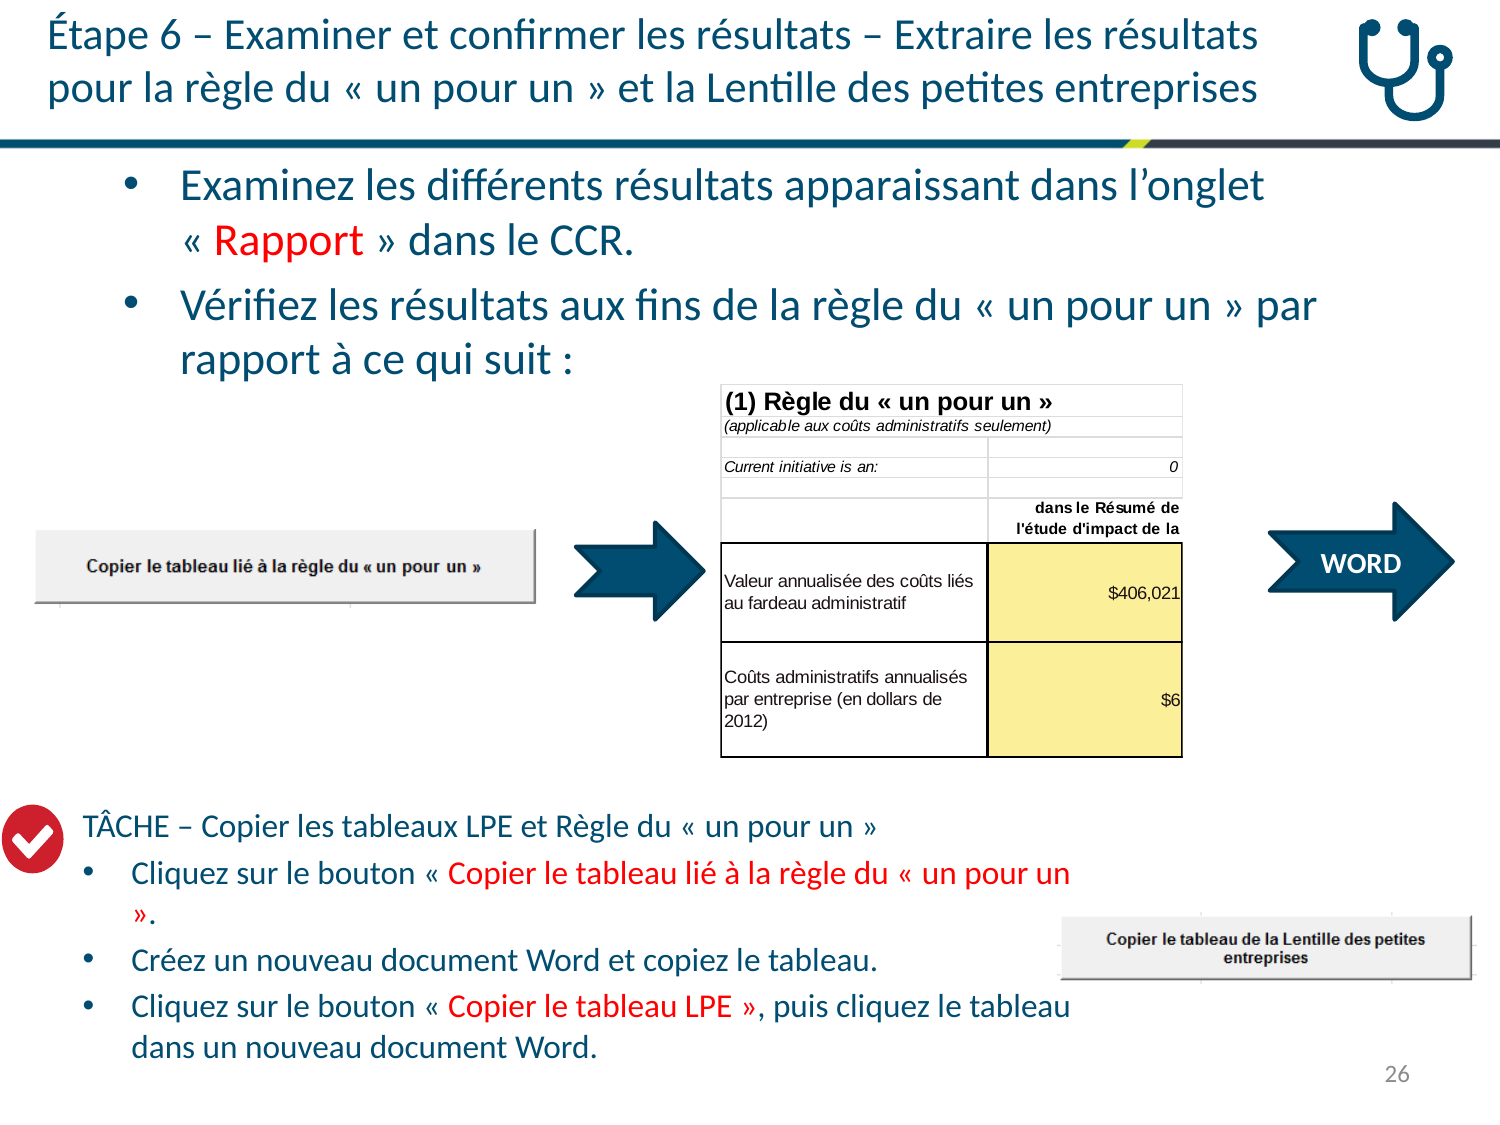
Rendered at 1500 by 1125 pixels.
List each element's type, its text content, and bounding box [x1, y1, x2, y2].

slide_number 26 [1074, 1042, 1425, 1103]
list Examinez les différents résultats apparaissant dans l’onglet « Rapport » dans le CCR. Vérifiez les résultats aux fins de la règle du « un pour un » par rapport à ce qui suit : [123, 154, 1366, 421]
list Étape 6 – Examiner et confirmer les résultats – Extraire les résultats pour la règle du « un pour un » et la Lentille des petites entreprises [47, 4, 1270, 149]
text_box WORD [1267, 501, 1455, 622]
text_box [1, 804, 64, 874]
picture [0, 0, 1500, 1125]
text_box TÂCHE – Copier les tableaux LPE et Règle du « un pour un » Cliquez sur le bouton « Copier le tableau lié à la règle du « un pour un ». Créez un nouveau document Word et copiez le tableau. Cliquez sur le bouton « Copier le tableau LPE », puis cliquez le tableau dans un nouveau document Word. [82, 804, 1074, 1071]
text_box [1359, 19, 1453, 122]
text_box [573, 520, 706, 622]
